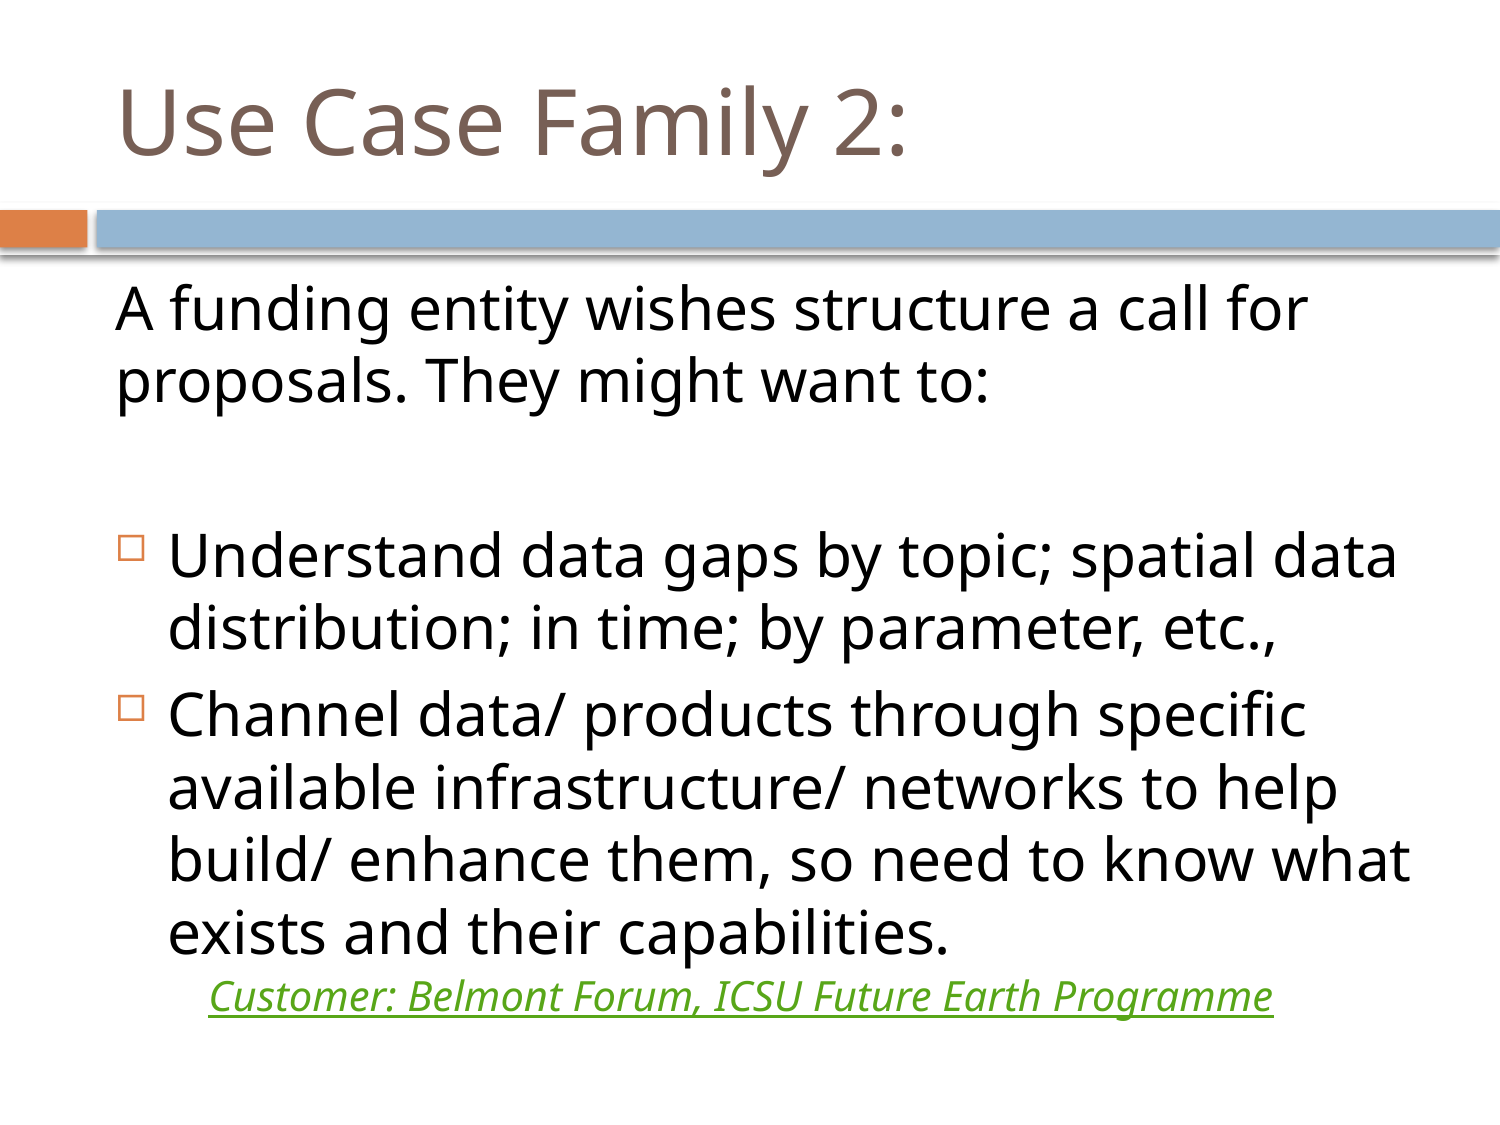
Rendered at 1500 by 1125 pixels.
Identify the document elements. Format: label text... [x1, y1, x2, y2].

text_box Customer: Belmont Forum, ICSU Future Earth Programme [67, 962, 1415, 1028]
title Use Case Family 2: [100, 37, 1438, 200]
list A funding entity wishes structure a call for proposals. They might want to: Understand data gaps by topic; spatial data distribution; in time; by parameter, etc., Channel data/ products through specific available infrastructure/ networks to help build/ enhance them, so need to know what exists and their capabilities. [100, 262, 1438, 1000]
